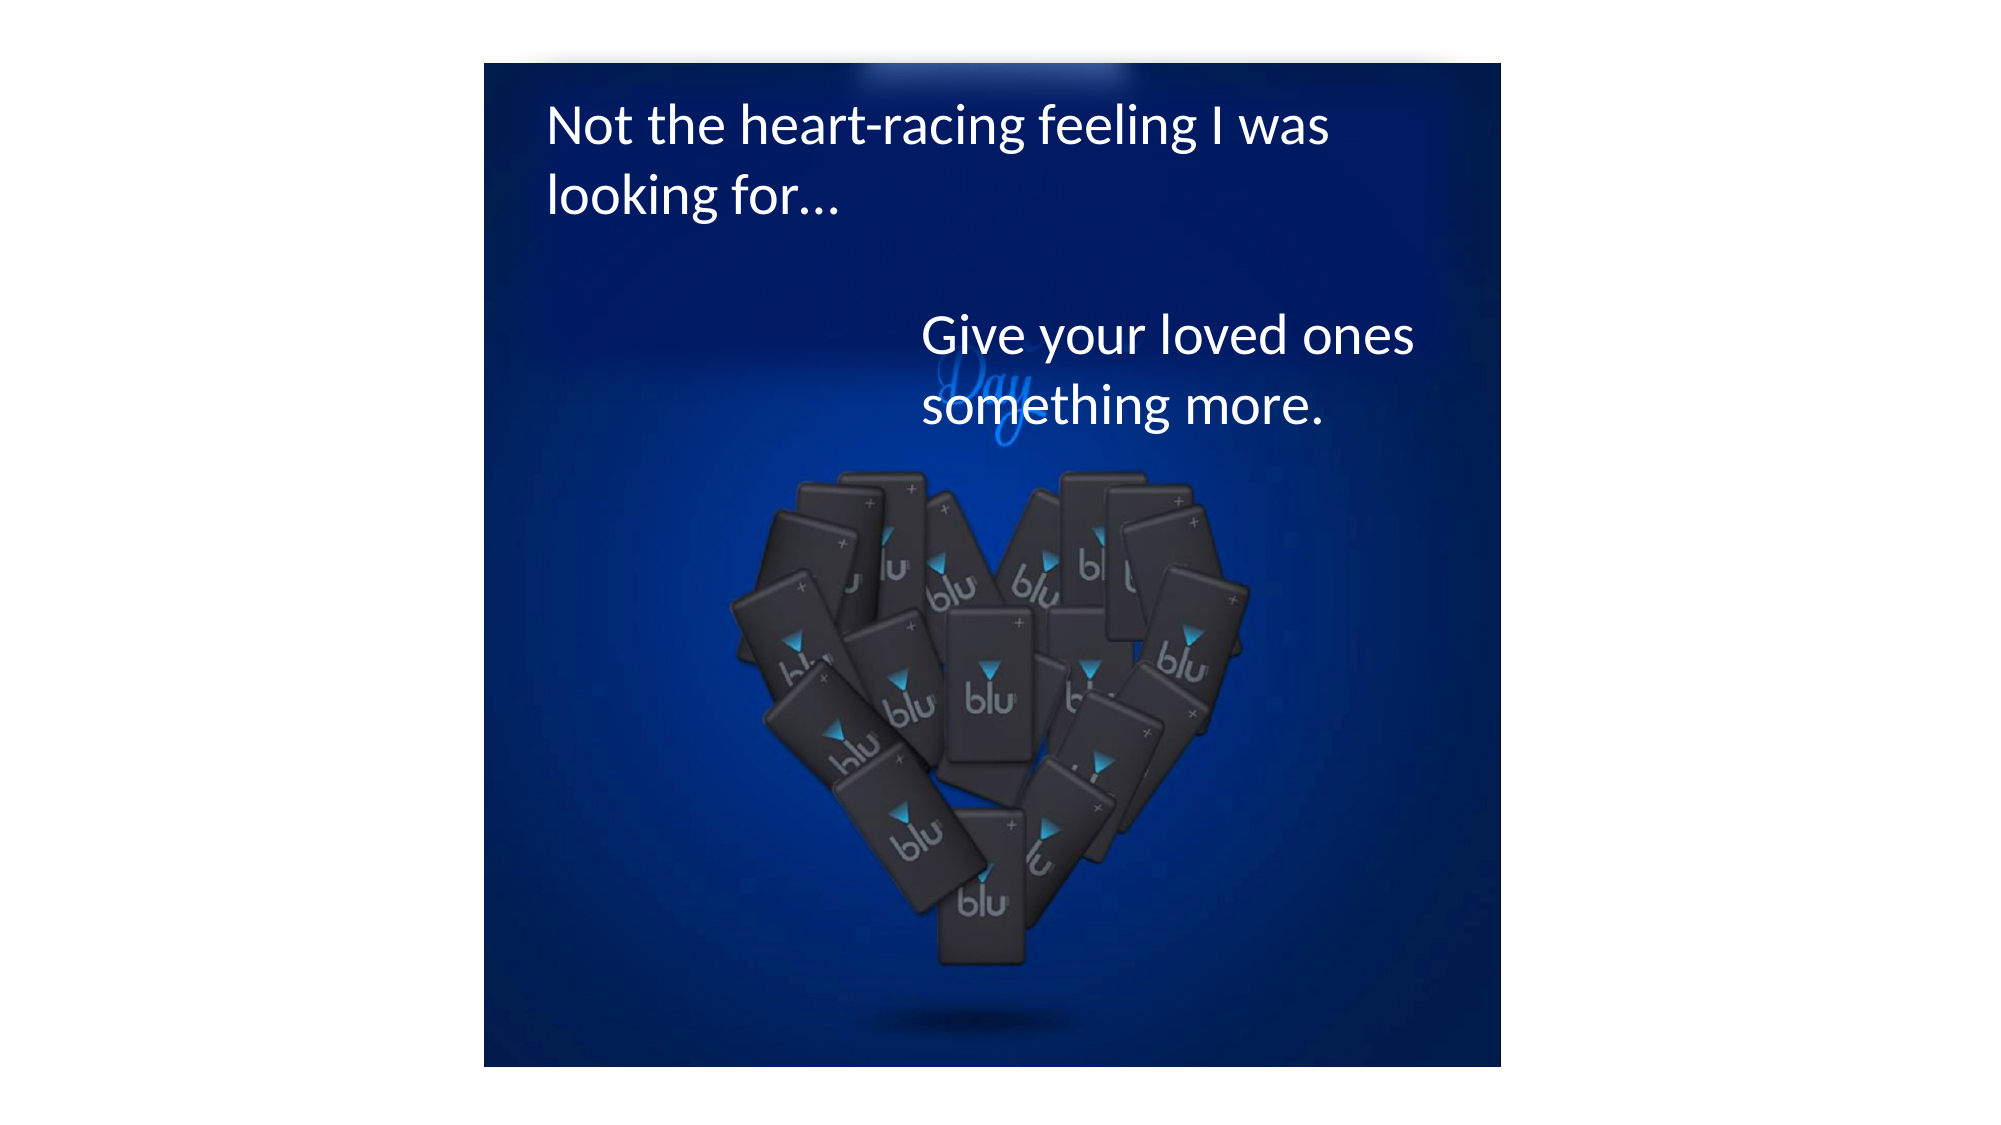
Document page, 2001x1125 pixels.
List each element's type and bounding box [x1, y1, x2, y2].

picture [484, 63, 1501, 1067]
